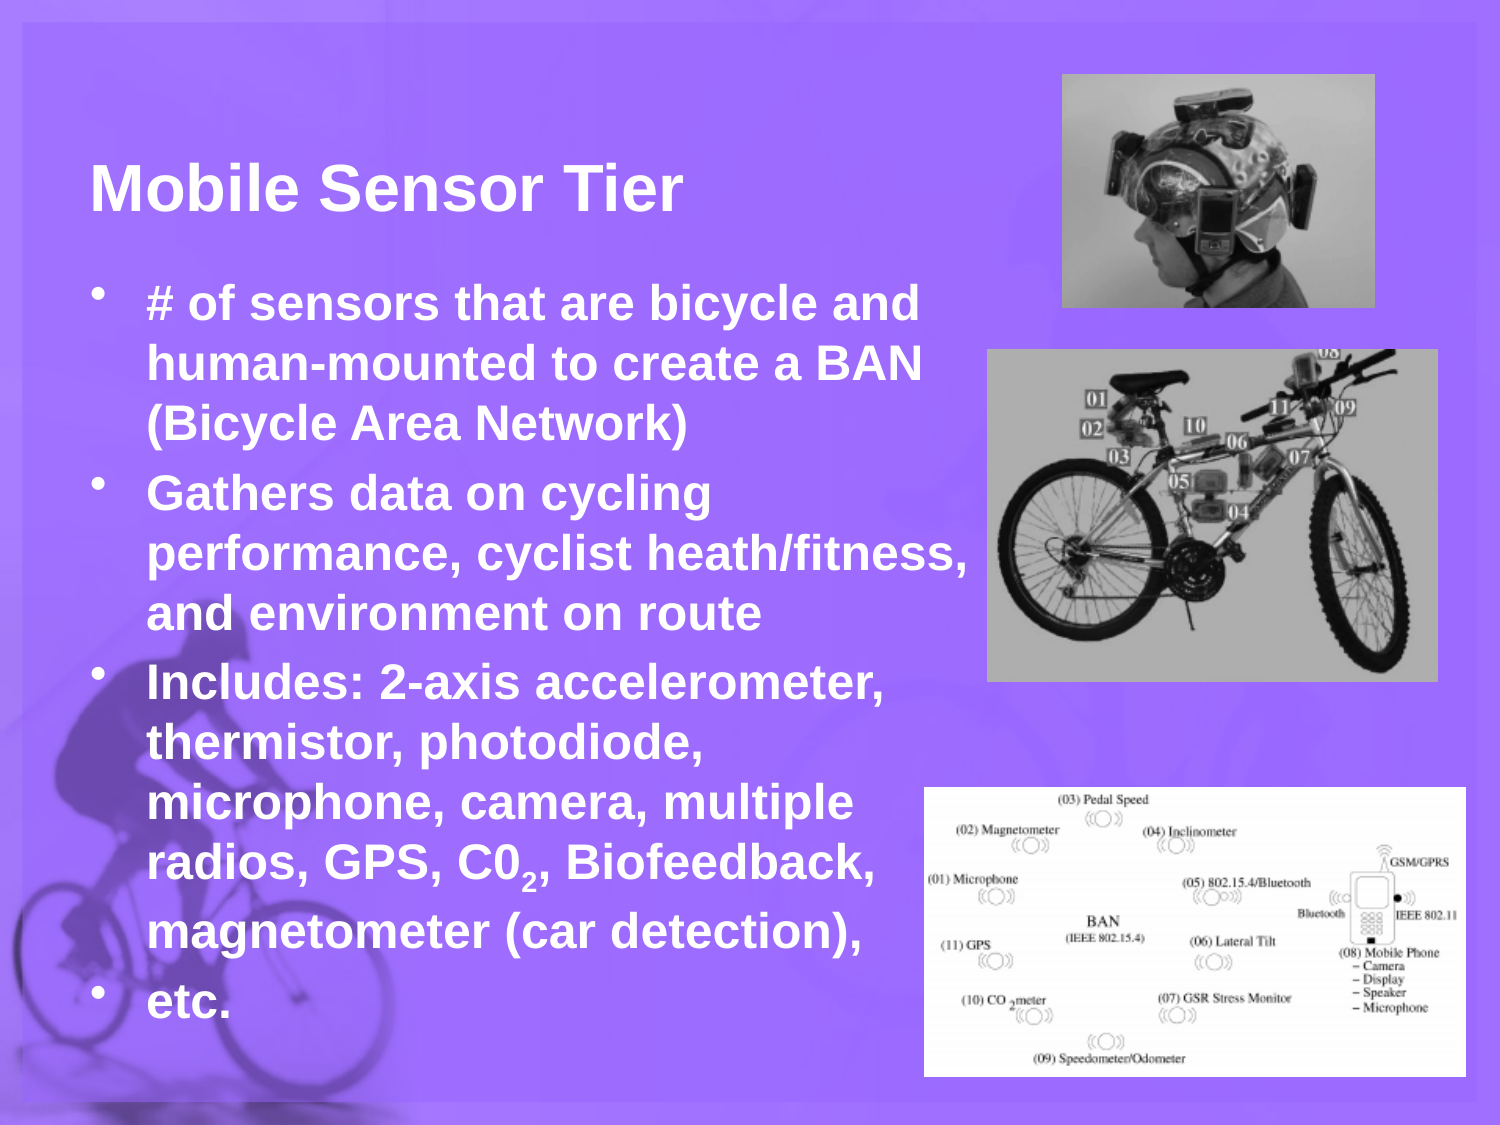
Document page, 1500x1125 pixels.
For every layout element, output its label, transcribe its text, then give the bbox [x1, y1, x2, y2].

list # of sensors that are bicycle and human-mounted to create a BAN (Bicycle Area Network) Gathers data on cycling performance, cyclist heath/fitness, and environment on route Includes: 2-axis accelerometer, thermistor, photodiode, microphone, camera, multiple radios, GPS, C02, Biofeedback, magnetometer (car detection), etc. [74, 262, 988, 1006]
title Mobile Sensor Tier [74, 44, 1425, 233]
picture [0, 0, 1500, 1125]
